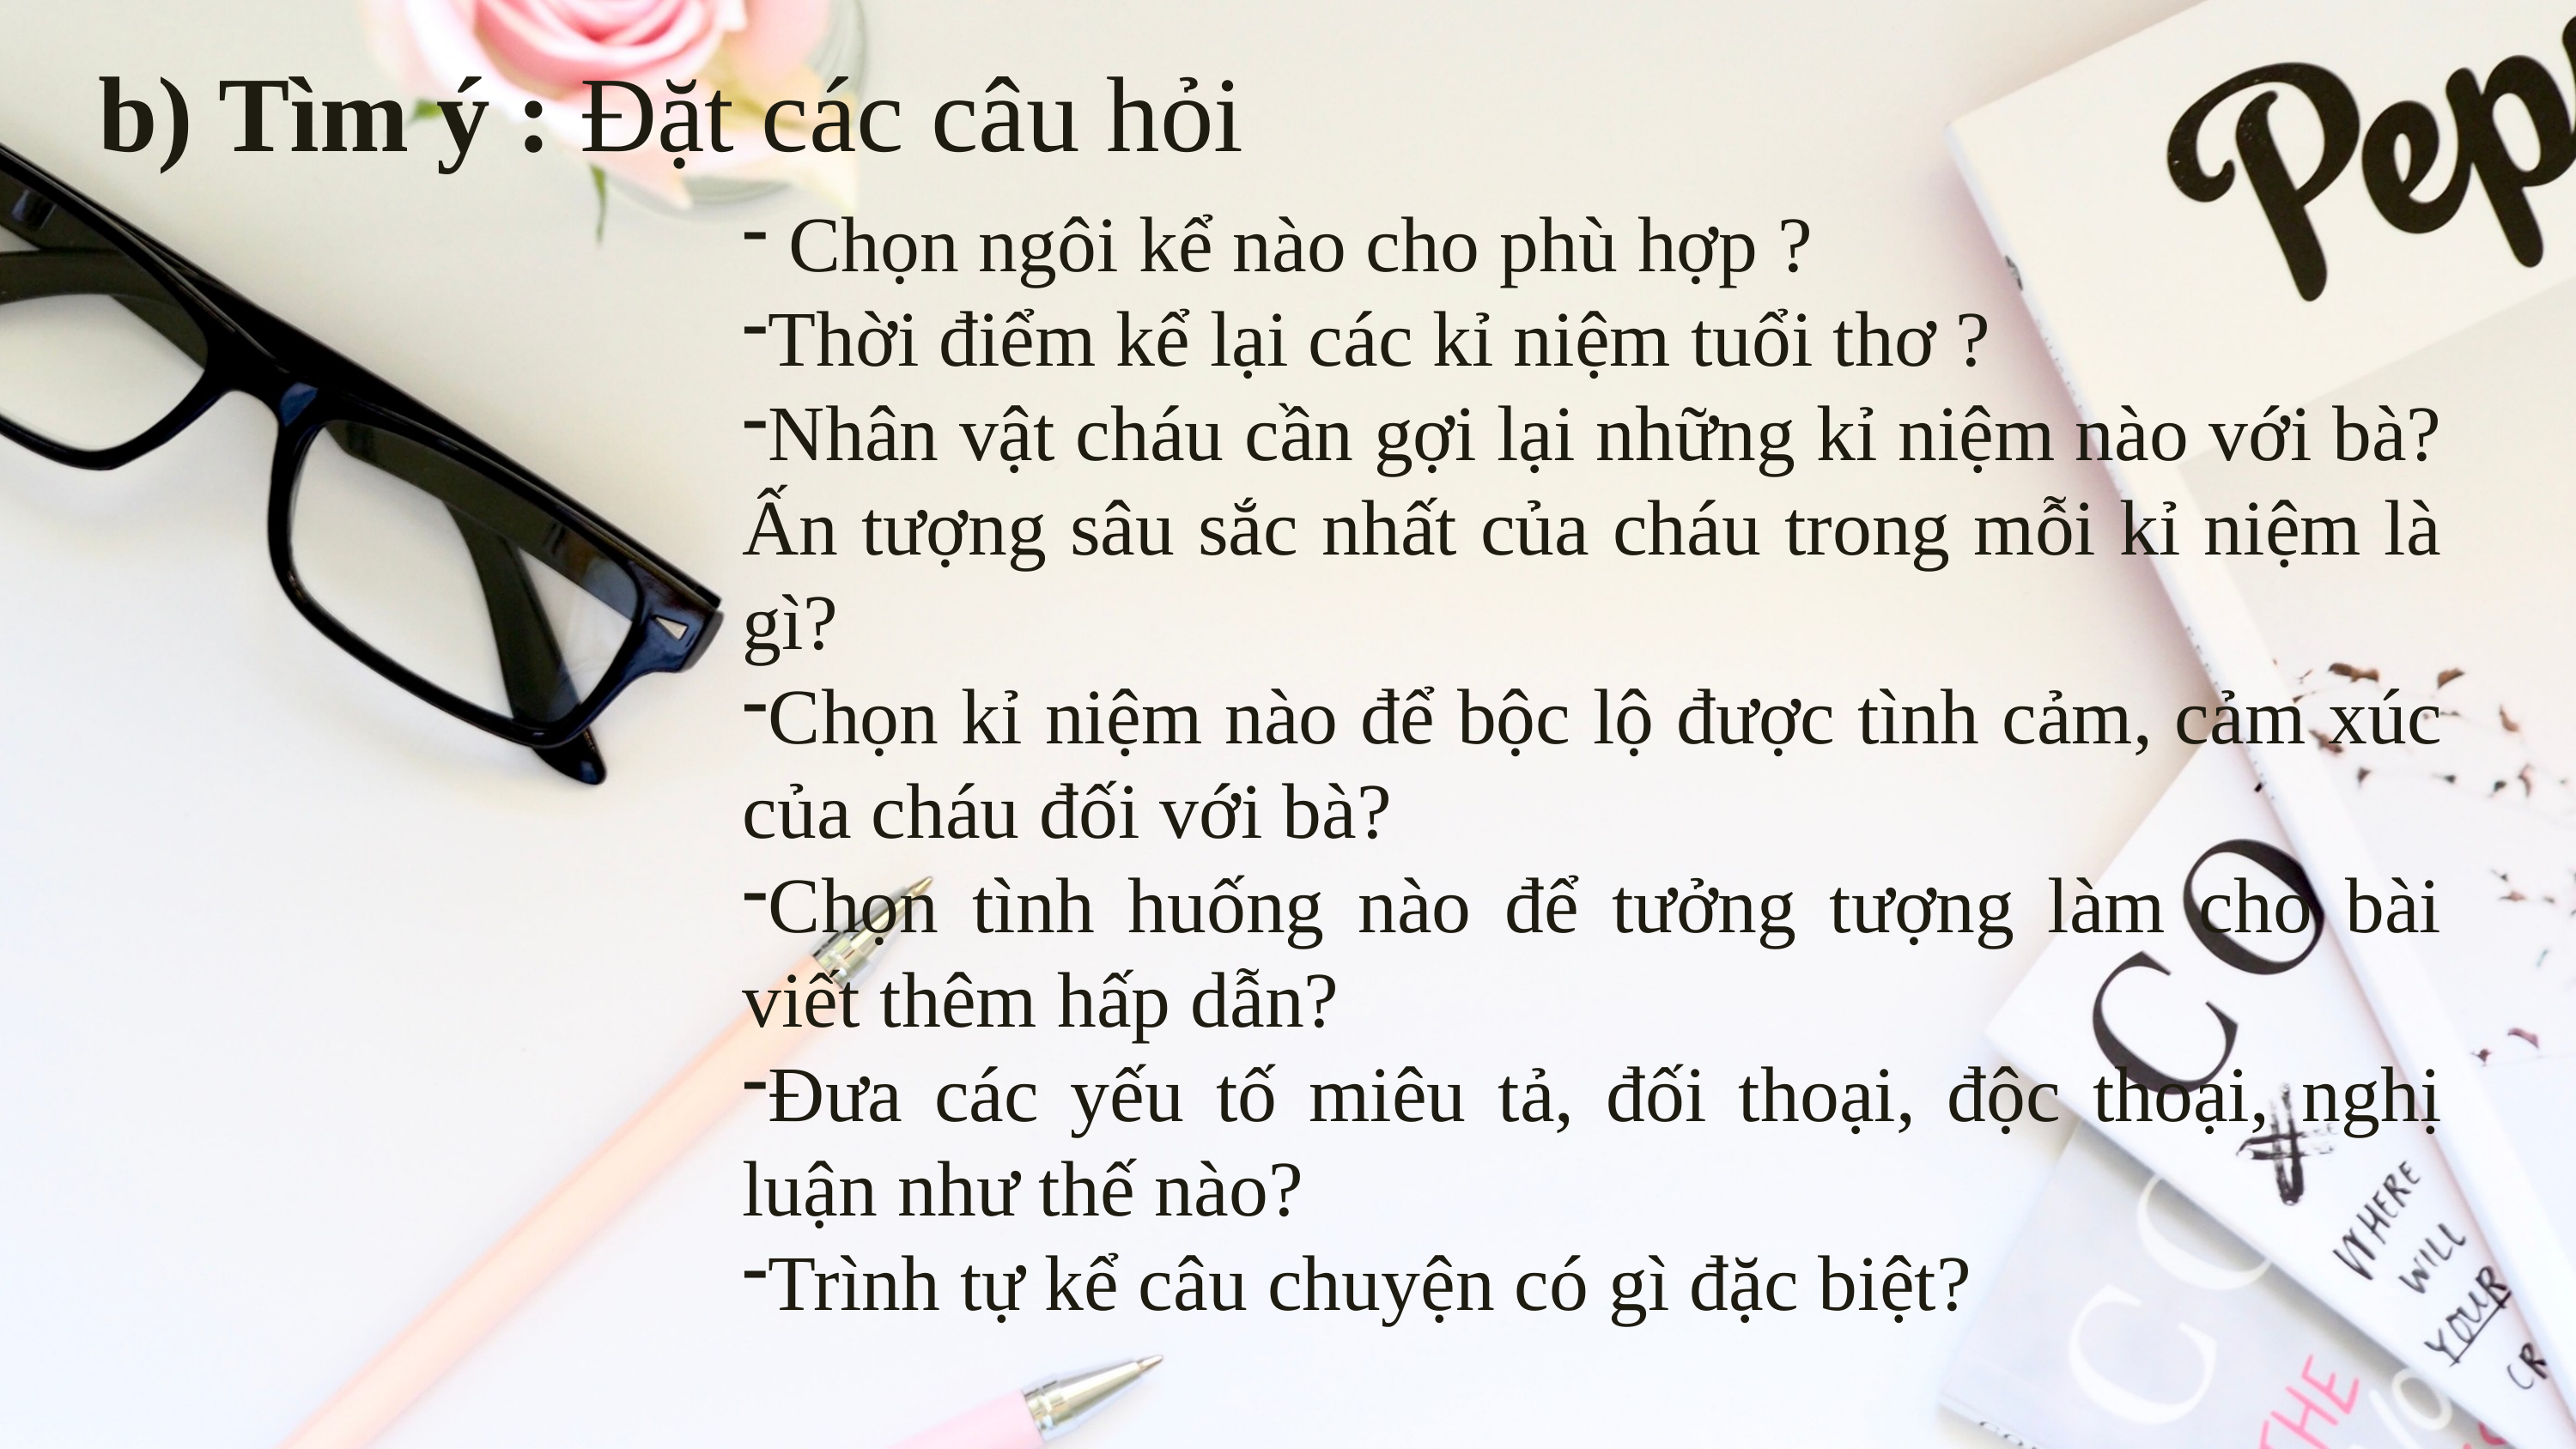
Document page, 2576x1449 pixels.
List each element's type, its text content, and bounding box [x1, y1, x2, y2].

text_box [0, 0, 2576, 1449]
text_box b) Tìm ý : Đặt các câu hỏi [85, 37, 1696, 179]
text_box Chọn ngôi kể nào cho phù hợp ? Thời điểm kể lại các kỉ niệm tuổi thơ ? Nhân vật cháu cần gợi lại những kỉ niệm nào với bà? Ấn tượng sâu sắc nhất của cháu trong mỗi kỉ niệm là gì? Chọn kỉ niệm nào để bộc lộ được tình cảm, cảm xúc của cháu đối với bà? Chọn tình huống nào để tưởng tượng làm cho bài viết thêm hấp dẫn? Đưa các yếu tố miêu tả, đối thoại, độc thoại, nghị luận như thế nào? Trình tự kể câu chuyện có gì đặc biệt? [729, 186, 2458, 1427]
